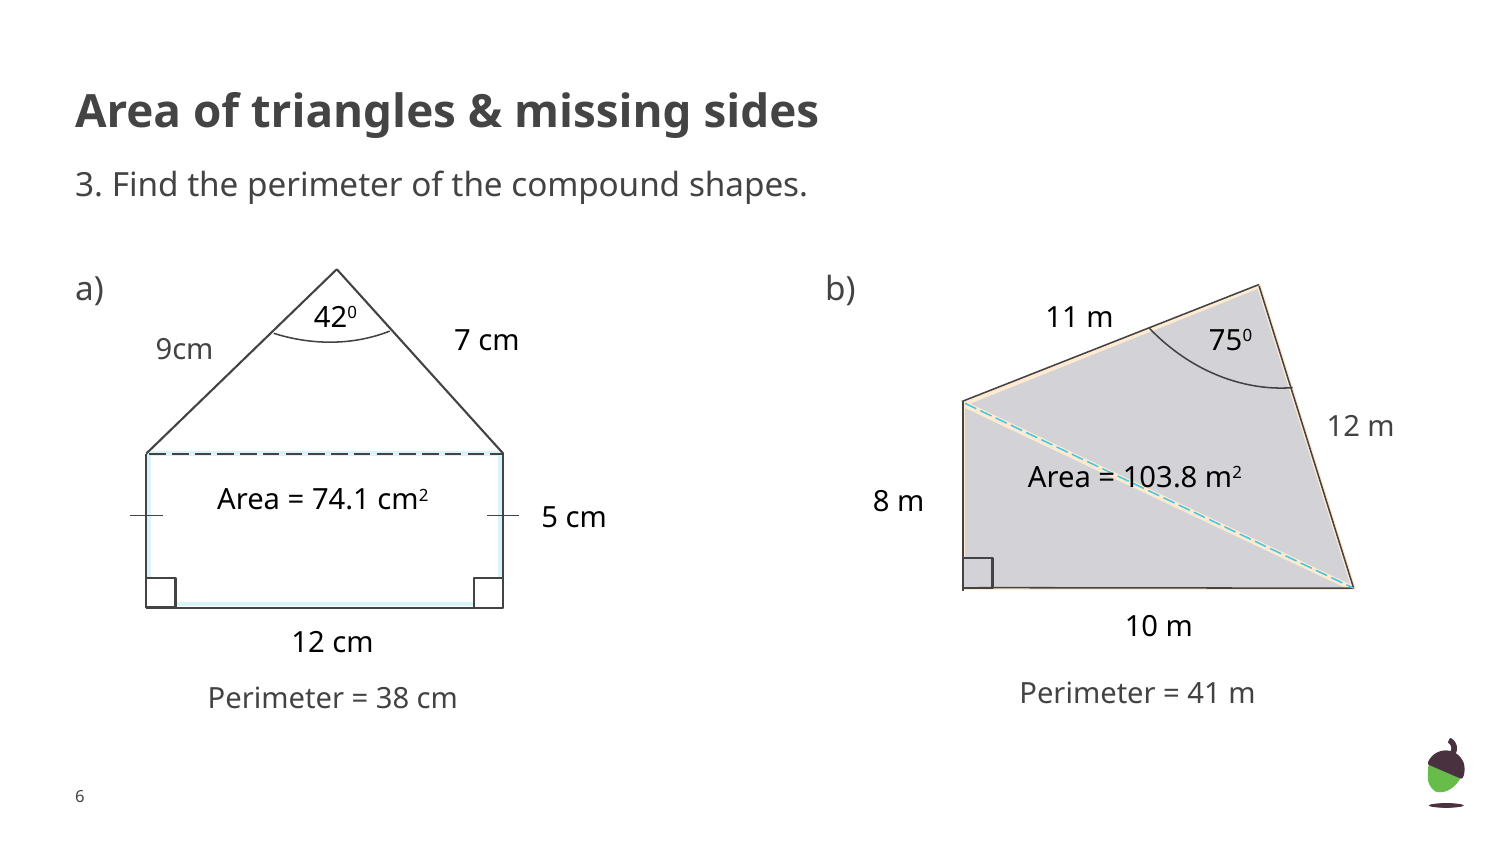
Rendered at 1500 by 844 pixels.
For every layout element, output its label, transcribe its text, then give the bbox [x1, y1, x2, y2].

text_box Perimeter = 41 m [1004, 667, 1315, 718]
picture [1427, 738, 1465, 808]
text_box 5 cm [565, 490, 648, 541]
text_box Perimeter = 38 cm [192, 671, 504, 722]
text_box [857, 193, 1454, 651]
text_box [964, 403, 1354, 589]
list 3. Find the perimeter of the compound shapes. a) b) [75, 151, 1426, 844]
slide_number ‹#› [75, 786, 194, 816]
title Area of triangles & missing sides [565, 73, 1181, 151]
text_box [46, 0, 561, 609]
text_box 12 cm [276, 616, 398, 667]
